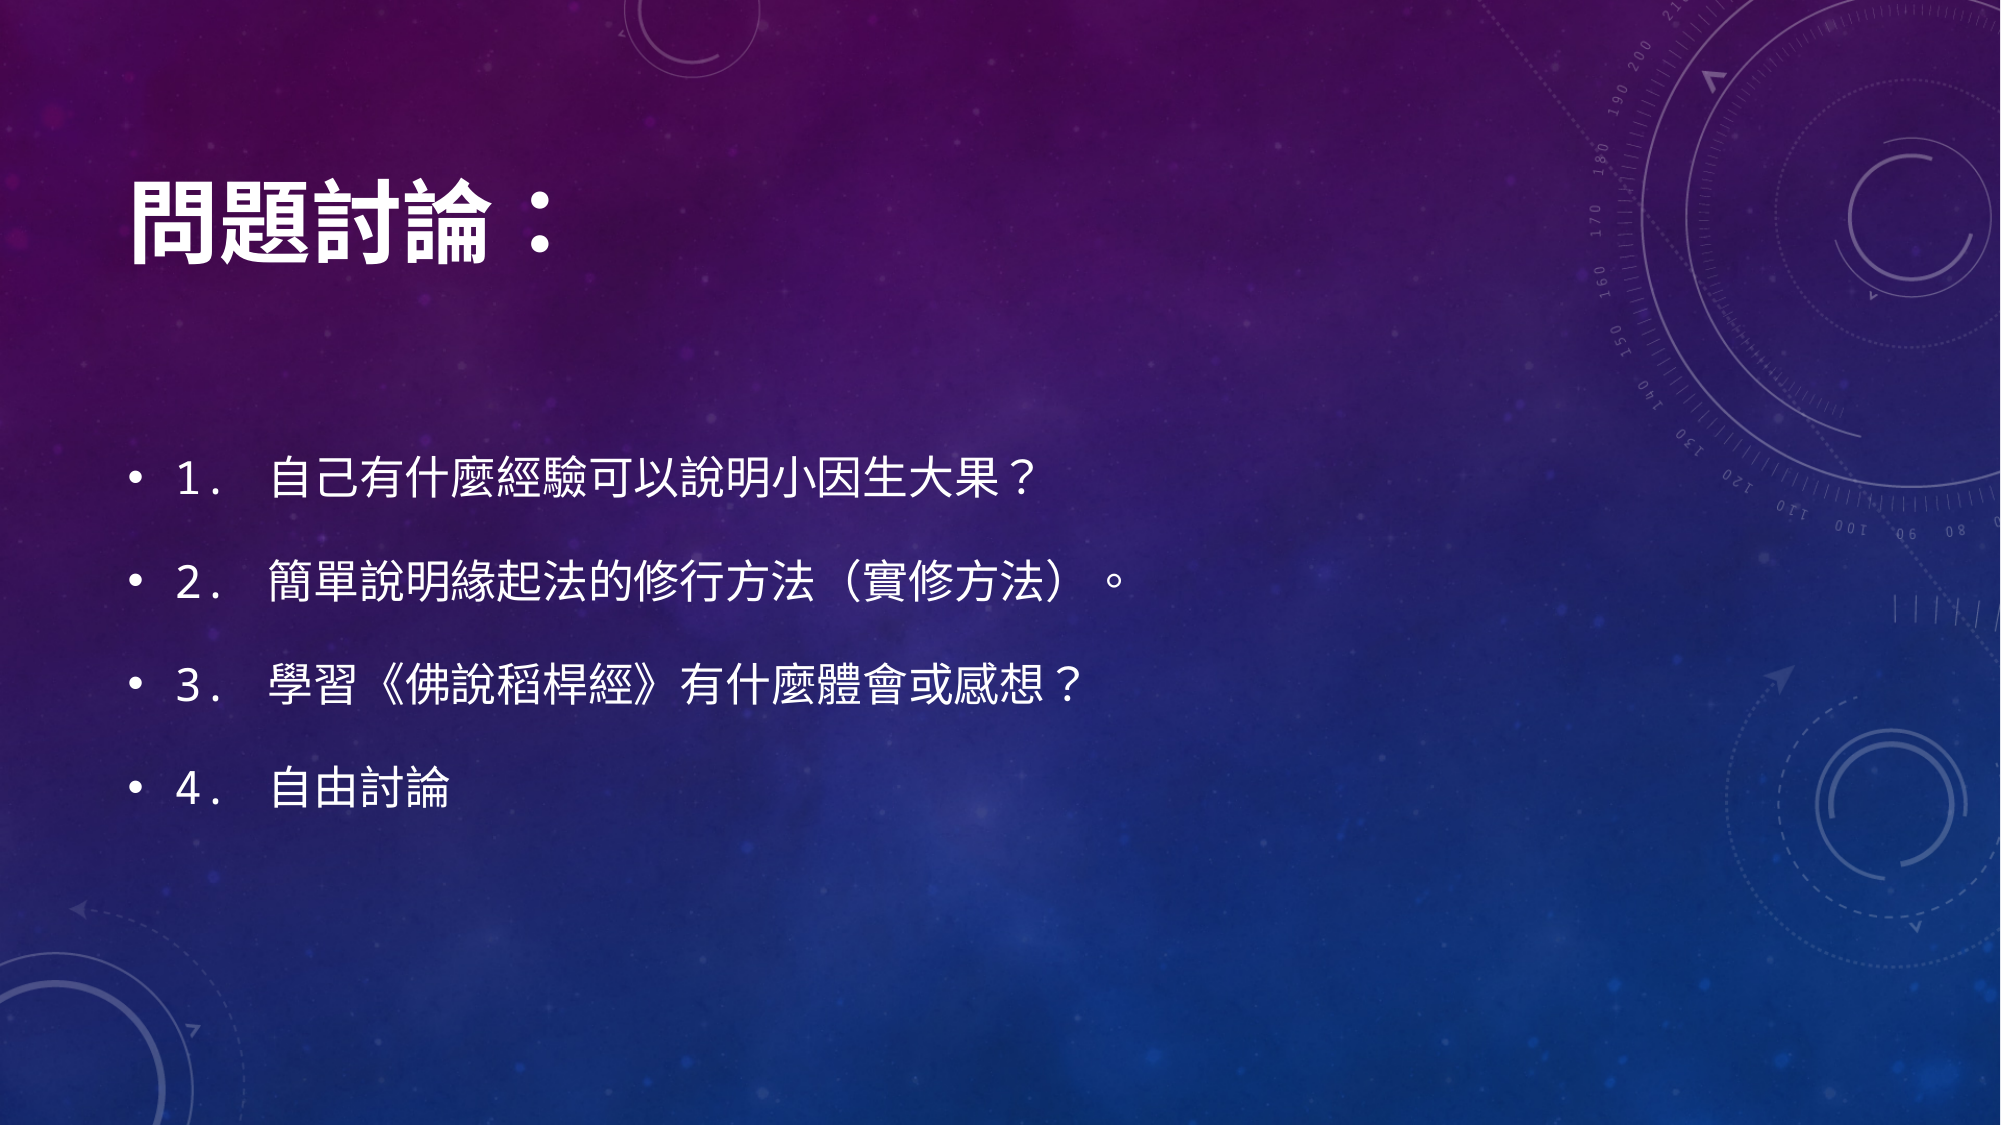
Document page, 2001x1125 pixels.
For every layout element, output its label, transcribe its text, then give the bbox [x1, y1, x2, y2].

title 問題討論： [112, 99, 1775, 339]
picture [0, 0, 2001, 1125]
list 1. 自己有什麼經驗可以說明小因生大果？ 2. 簡單說明緣起法的修行方法（實修方法）。 3. 學習《佛說稻桿經》有什麼體會或感想？ 4. 自由討論 [112, 351, 1775, 950]
